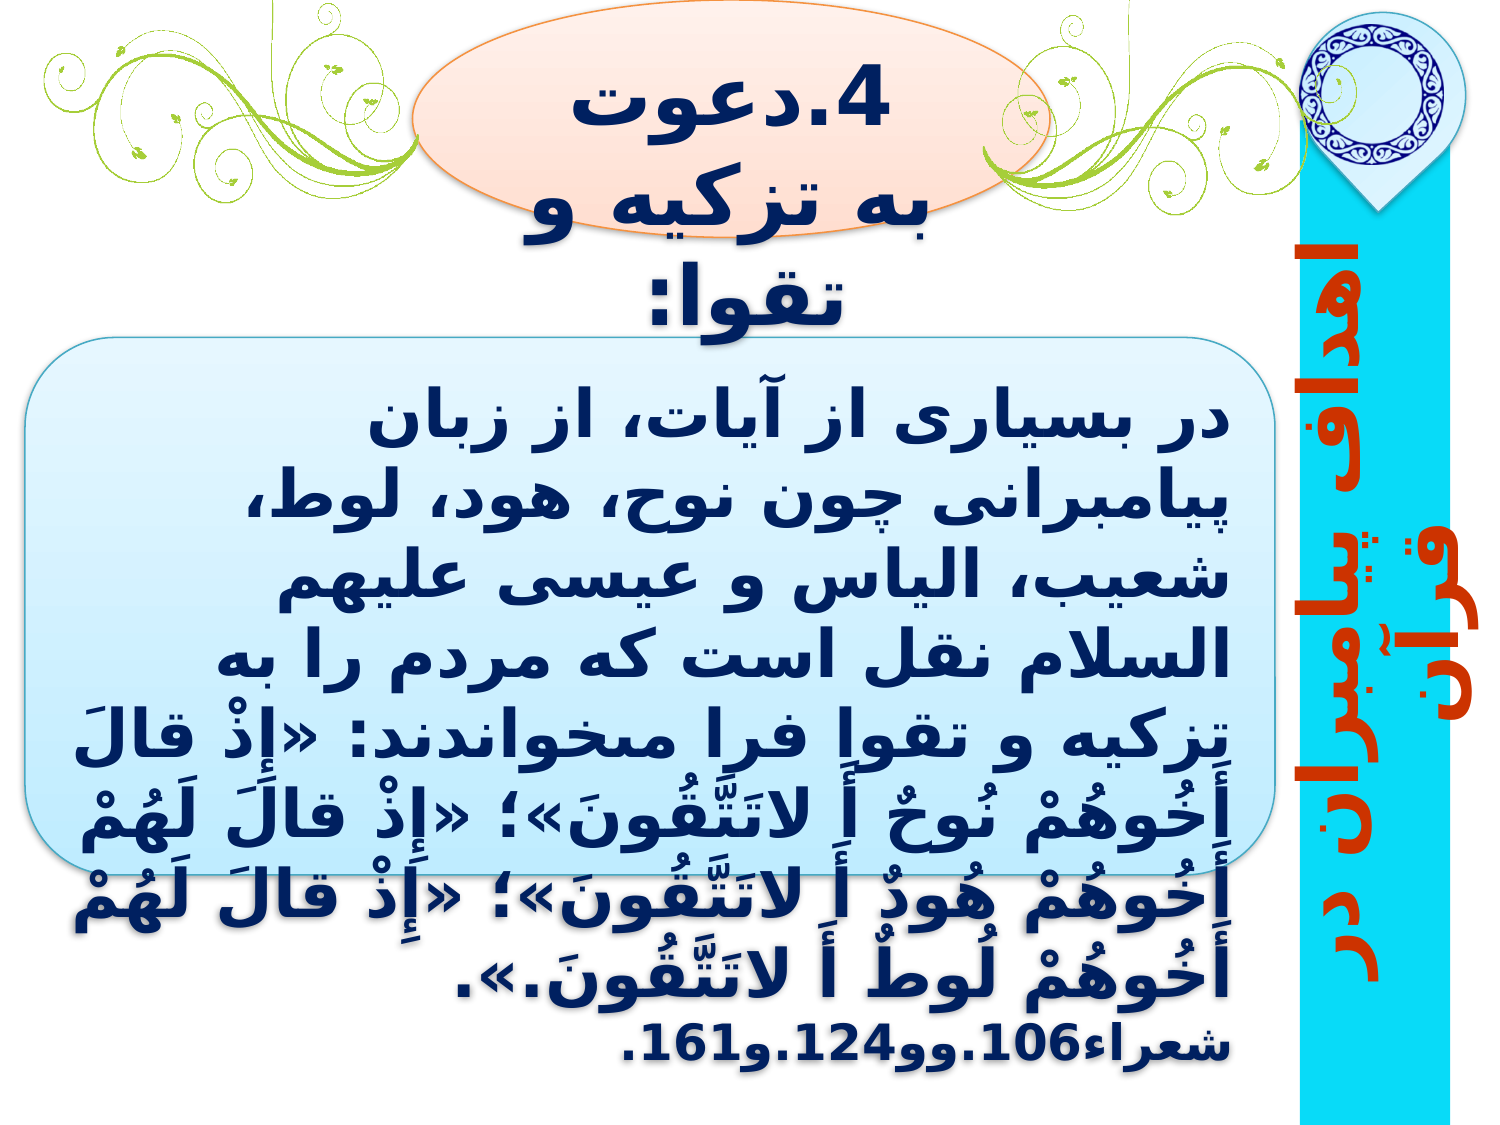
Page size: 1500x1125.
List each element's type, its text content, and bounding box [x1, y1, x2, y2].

text_box [1366, 173, 1422, 213]
picture [37, 0, 426, 210]
text_box اهداف پيامبران در قرآن [1298, 171, 1452, 1125]
text_box [1366, 11, 1422, 21]
text_box [1458, 58, 1467, 132]
picture [974, 0, 1454, 223]
text_box 4.دعوت به تزكيه و تقوا: [429, 0, 969, 239]
text_box در بسيارى از آيات، از زبان پيامبرانى چون نوح، هود، لوط، شعيب، الياس و عيسى عليهم السلام نقل است كه مردم را به تزكيه و تقوا فرا مى‏خواندند: «إِذْ قالَ أَخُوهُمْ نُوحٌ أَ لاتَتَّقُونَ‏»؛ «إِذْ قالَ لَهُمْ أَخُوهُمْ‏ هُودٌ أَ لاتَتَّقُونَ‏»؛ «إِذْ قالَ لَهُمْ أَخُوهُمْ لُوطٌ أَ لاتَتَّقُونَ‏.». شعراء106.وو124.و161. [24, 336, 1276, 876]
